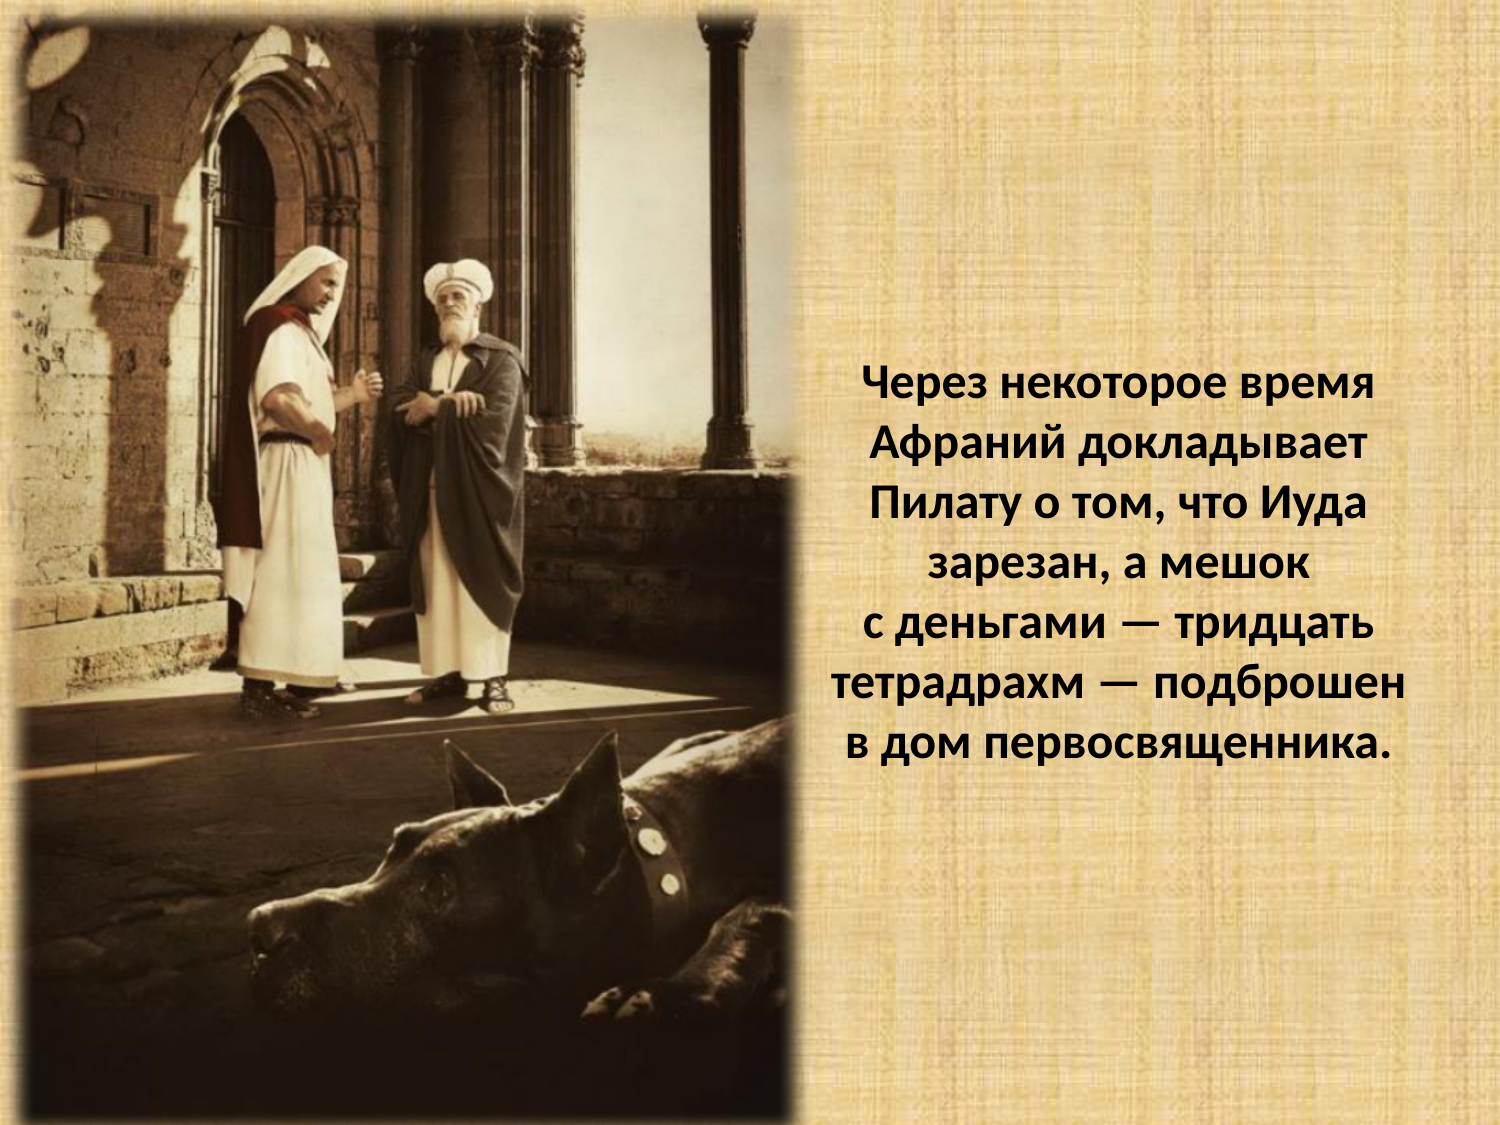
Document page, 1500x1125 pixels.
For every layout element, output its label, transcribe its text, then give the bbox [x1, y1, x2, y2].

picture [0, 0, 1500, 1125]
title Через некоторое время Афраний докладывает Пилату о том, что Иуда зарезан, а мешок с деньгами — тридцать тетрадрахм — подброшен в дом первосвященника. [816, 45, 1425, 1088]
